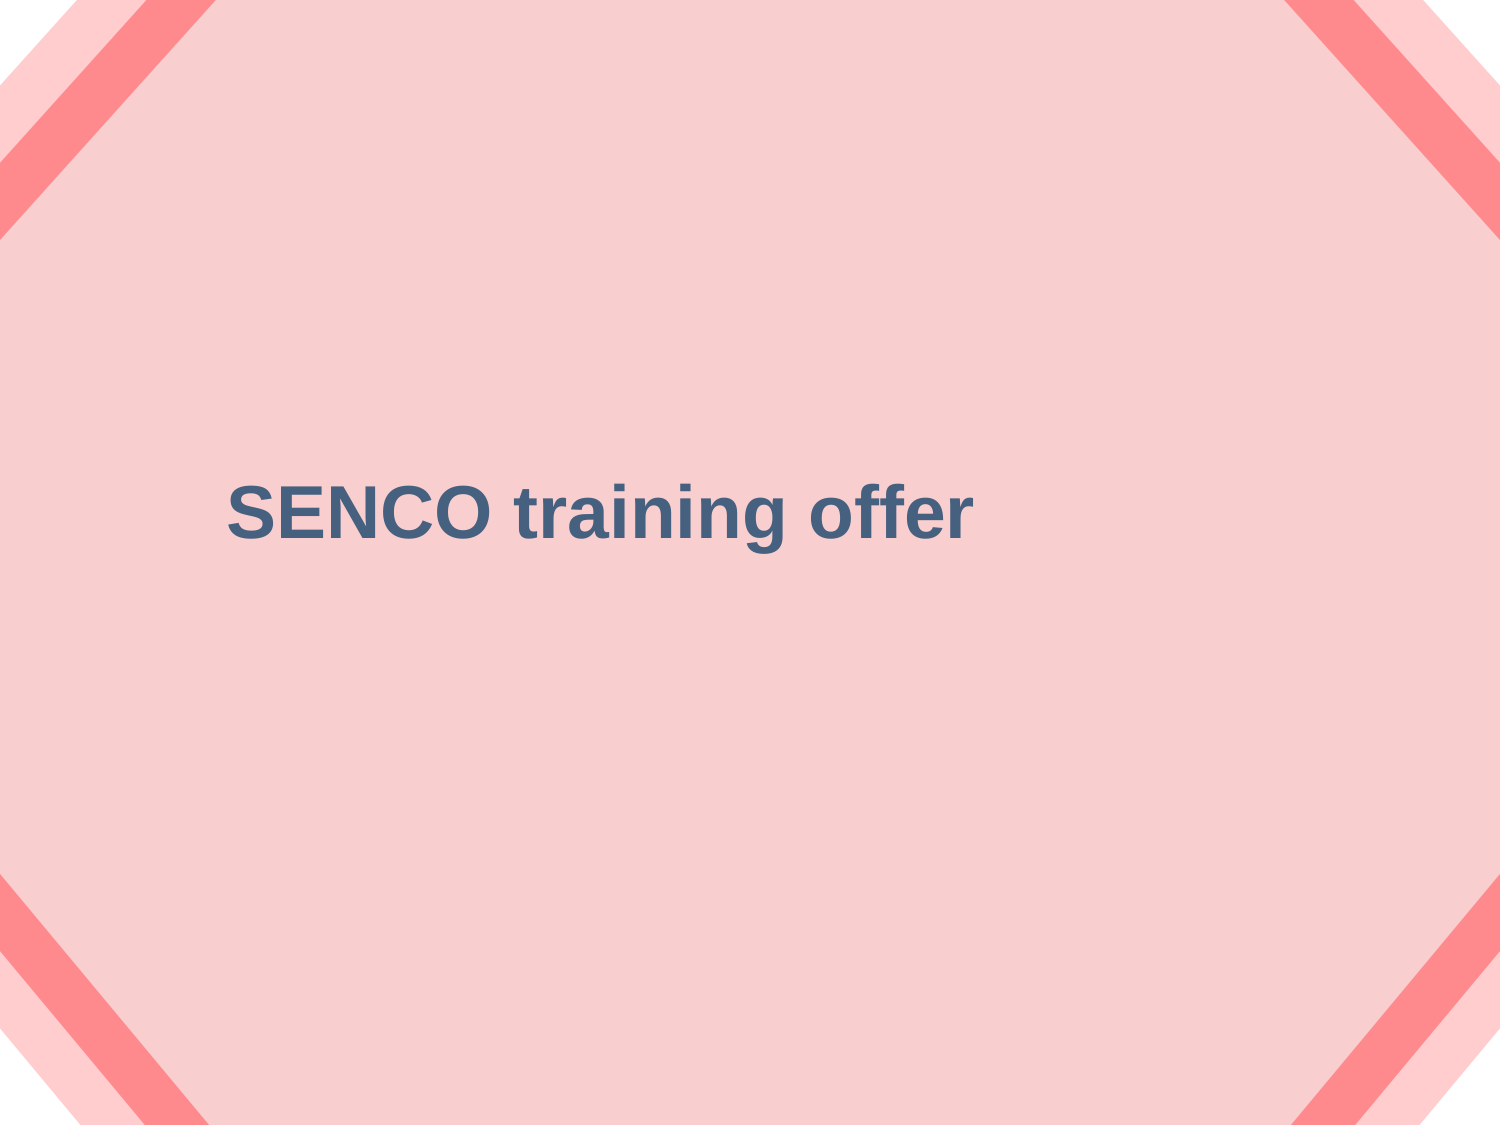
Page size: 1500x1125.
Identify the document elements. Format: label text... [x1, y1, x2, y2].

title SENCO training offer [226, 477, 1148, 575]
picture [0, 0, 1500, 1125]
